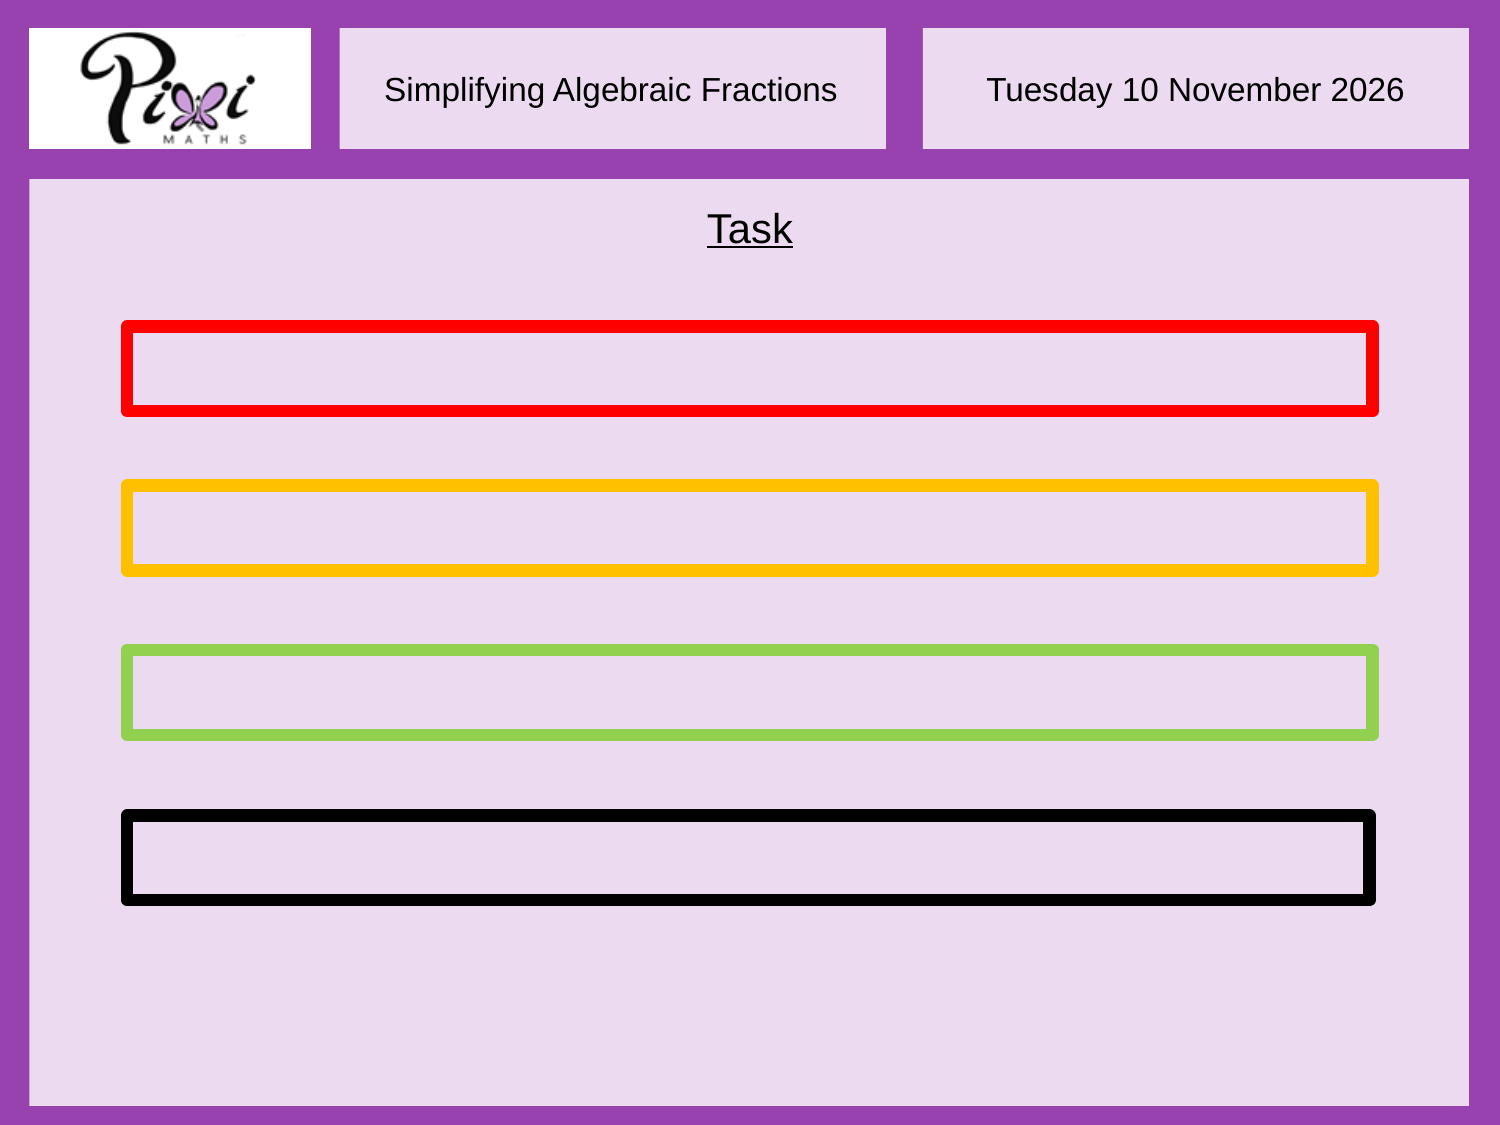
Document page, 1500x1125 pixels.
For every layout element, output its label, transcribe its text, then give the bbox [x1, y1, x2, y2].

text_box Task [41, 194, 1459, 260]
picture [0, 0, 1500, 1125]
